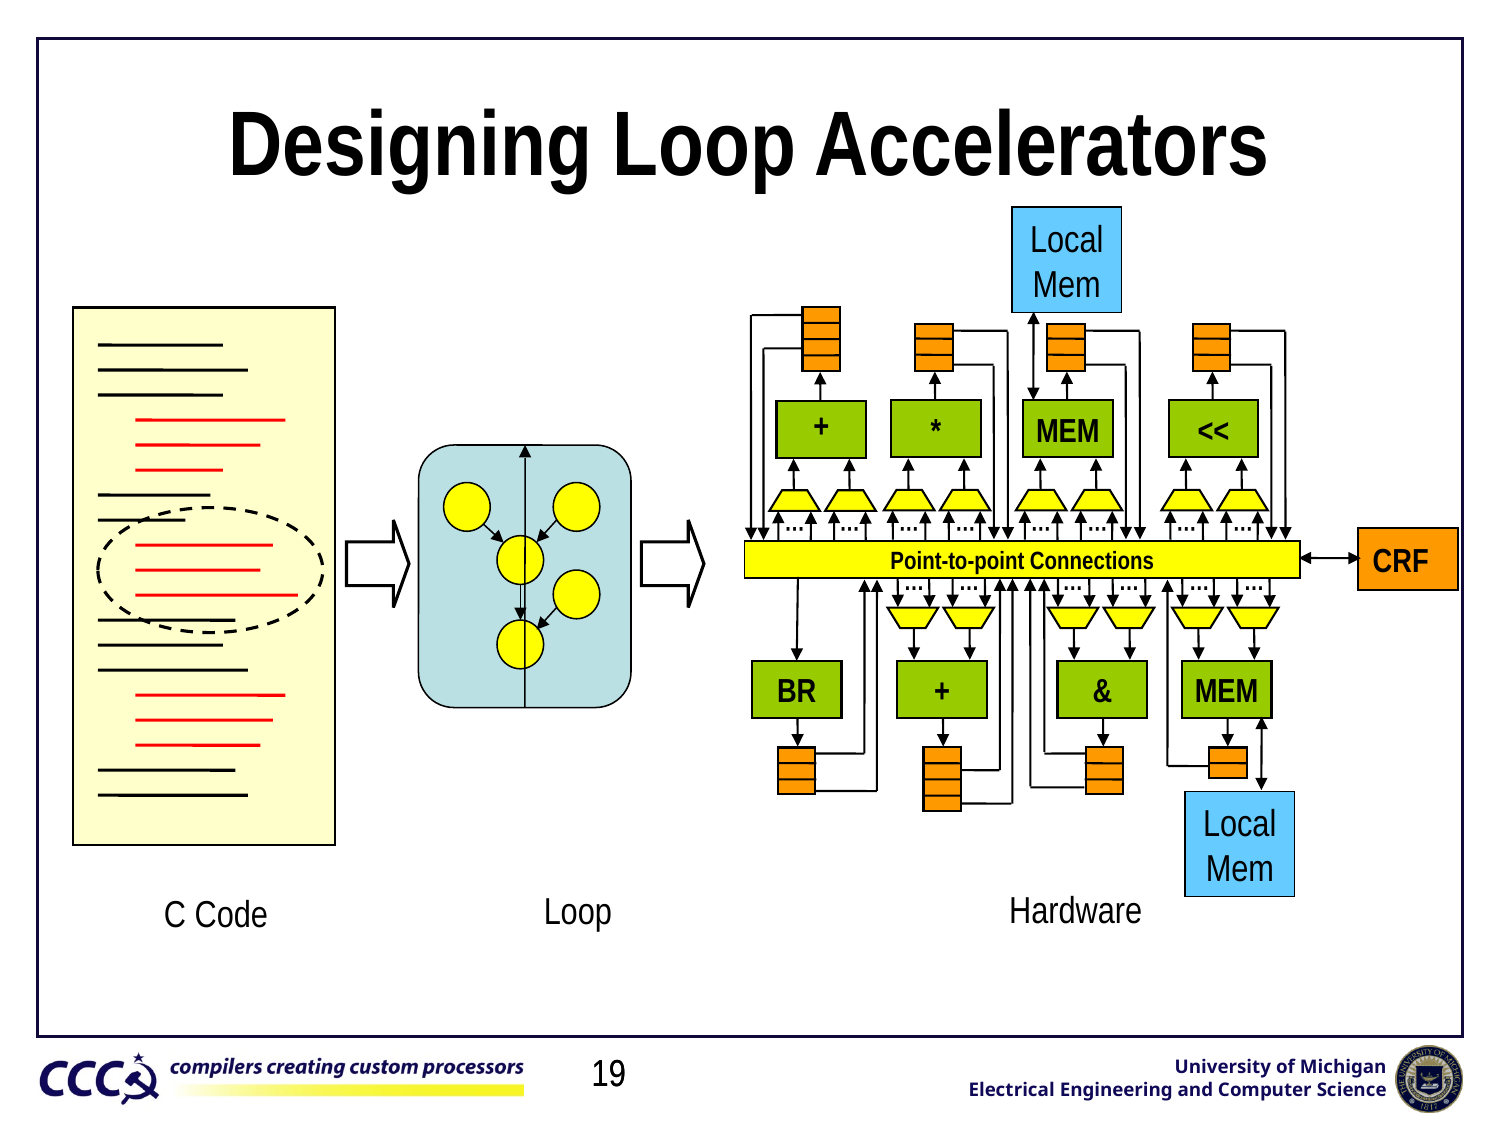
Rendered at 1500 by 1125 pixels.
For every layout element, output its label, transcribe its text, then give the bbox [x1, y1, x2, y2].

title Designing Loop Accelerators [74, 44, 1426, 233]
picture [37, 1052, 524, 1108]
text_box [72, 307, 336, 943]
slide_number 19 [576, 1041, 927, 1108]
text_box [641, 207, 1459, 939]
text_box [346, 444, 635, 940]
